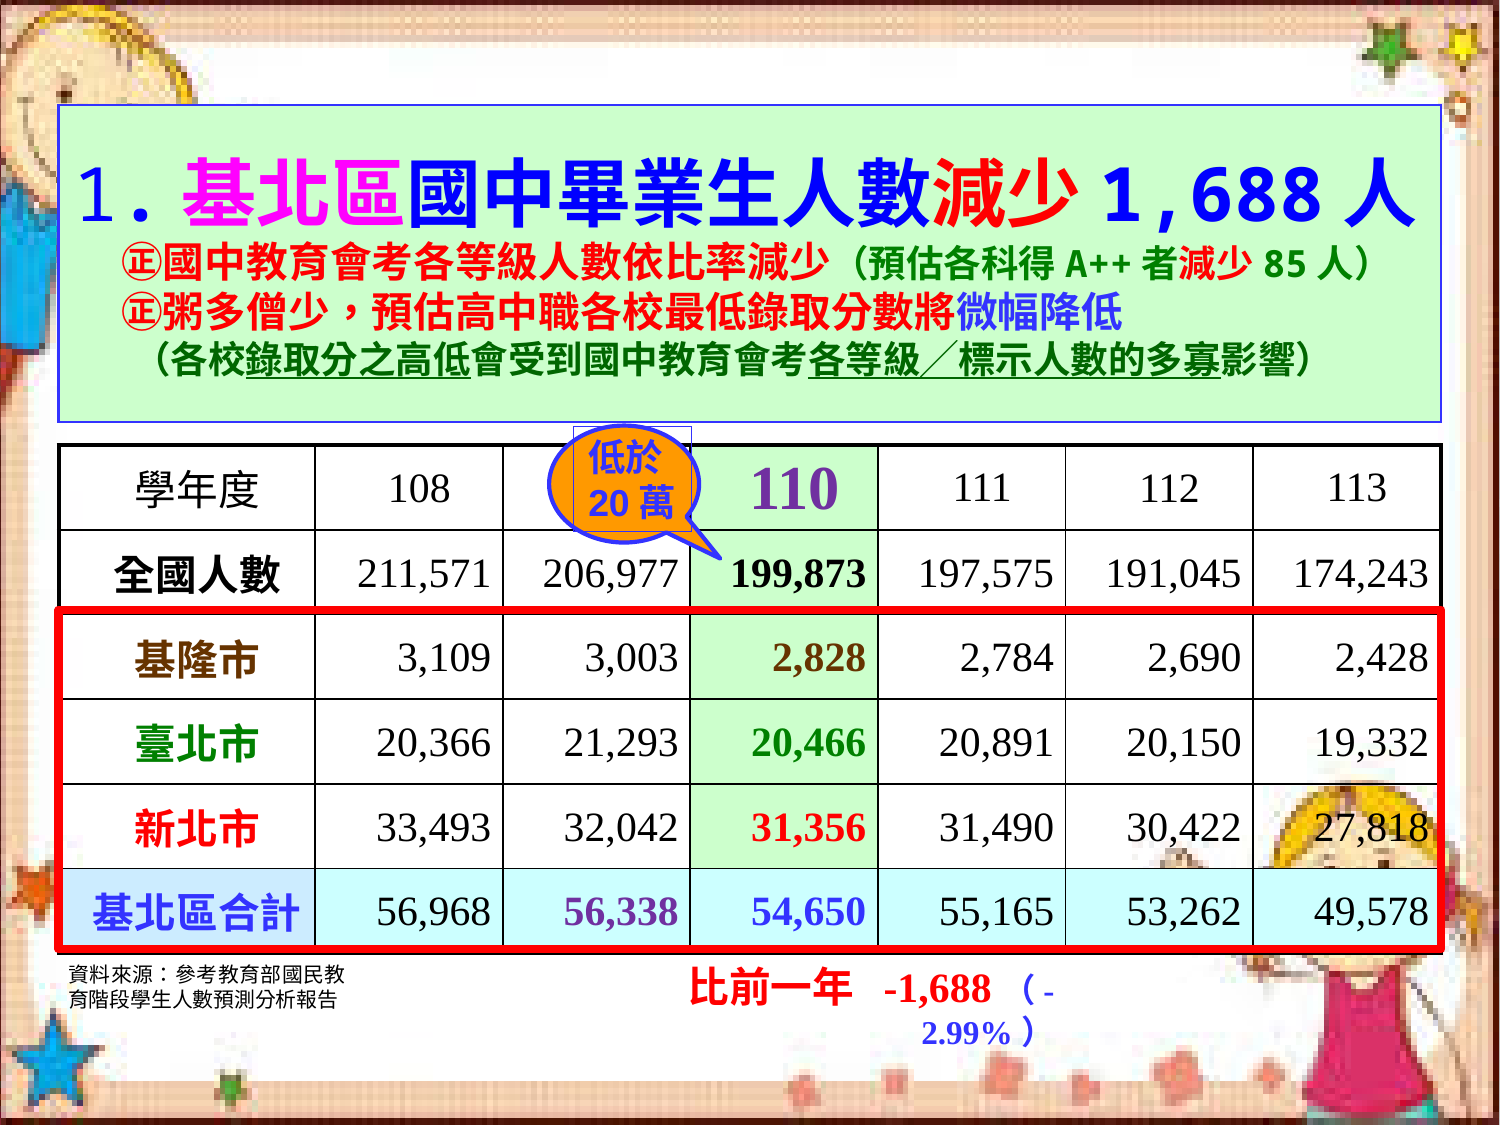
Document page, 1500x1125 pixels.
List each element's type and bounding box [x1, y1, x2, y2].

picture [0, 0, 1500, 1125]
text_box [548, 425, 700, 543]
